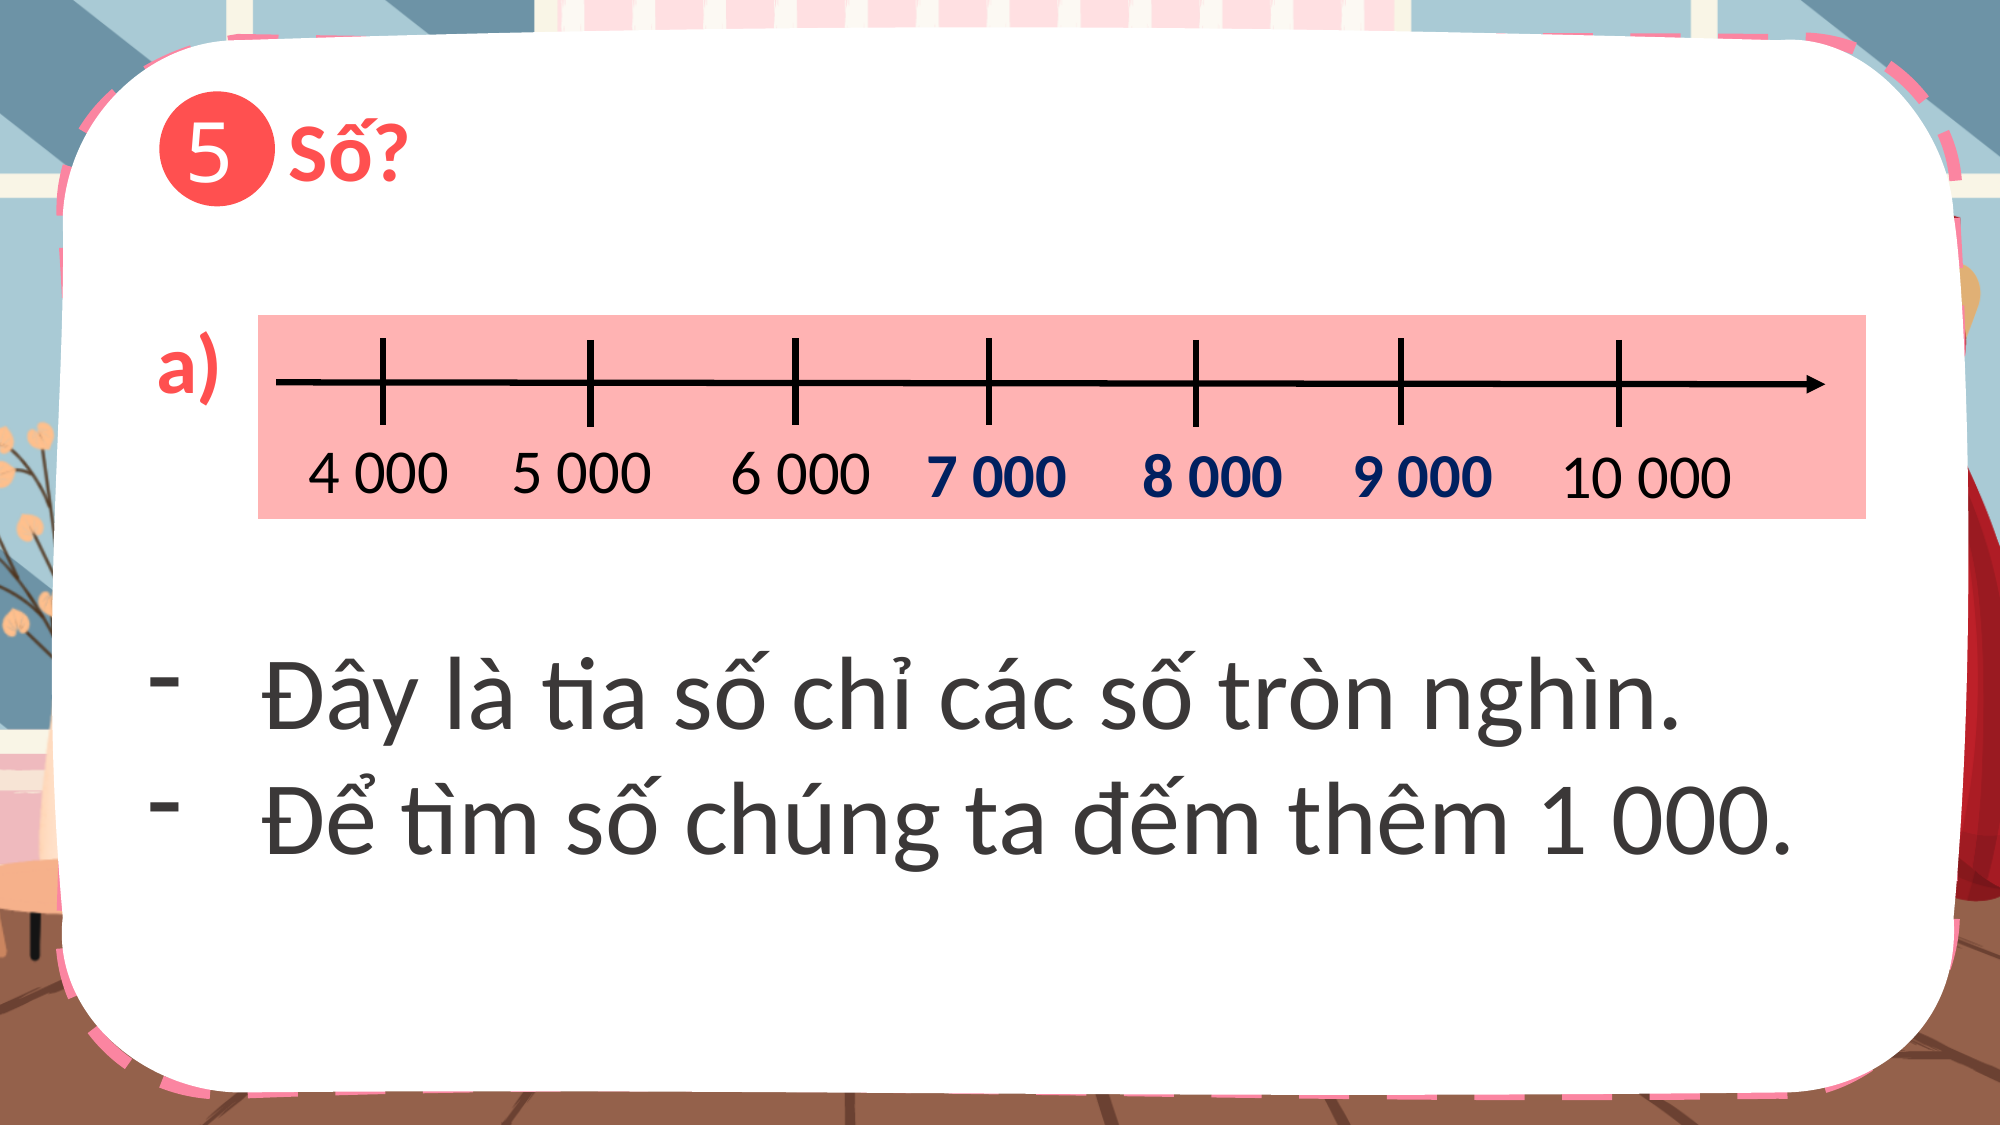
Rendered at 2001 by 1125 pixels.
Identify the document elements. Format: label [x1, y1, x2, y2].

text_box [141, 302, 1865, 520]
text_box [159, 90, 1858, 208]
picture [0, 0, 2000, 1125]
